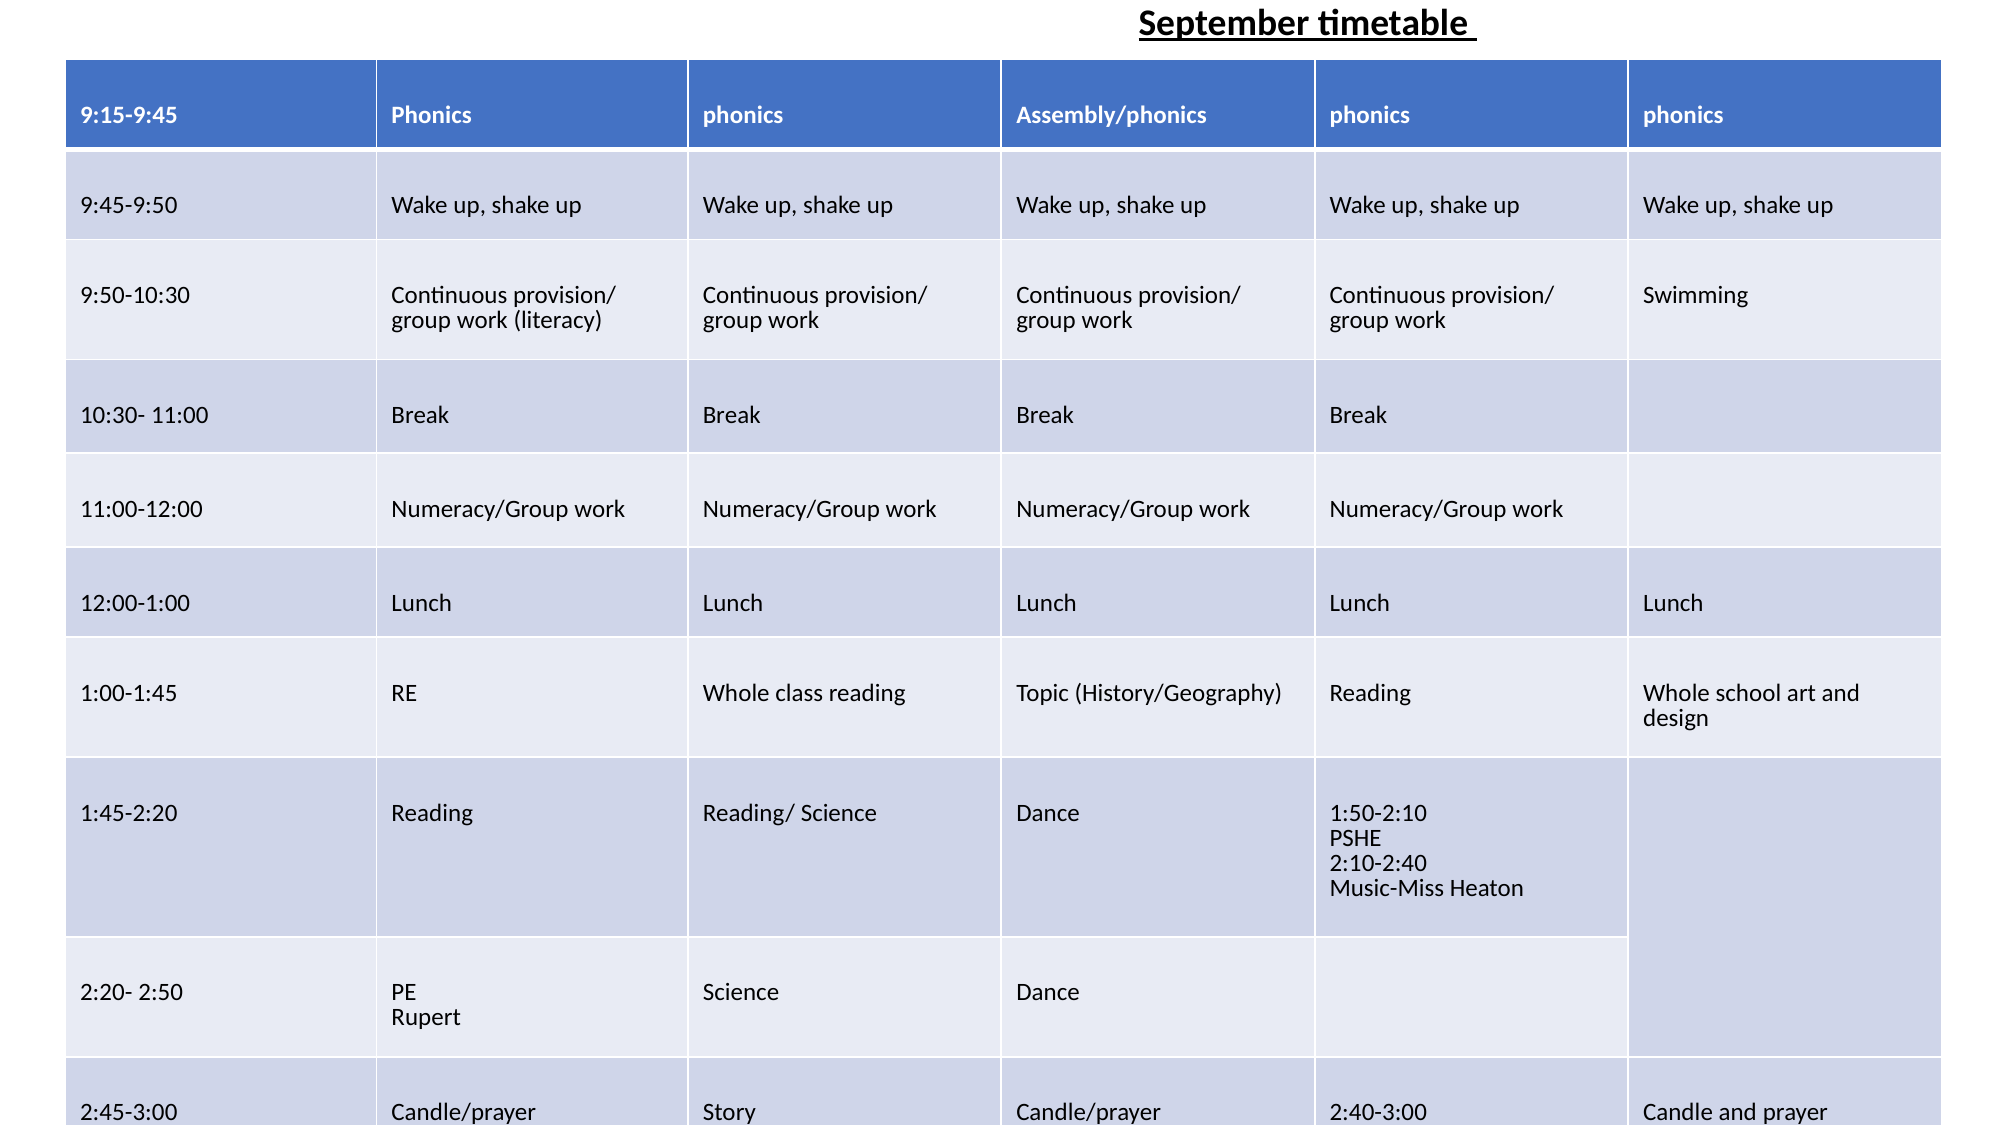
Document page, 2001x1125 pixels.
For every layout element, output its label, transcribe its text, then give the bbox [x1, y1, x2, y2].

table_cell Wake up, shake up [1002, 152, 1314, 239]
table_cell 9:50-10:30 [66, 240, 376, 359]
table_cell Reading [377, 758, 687, 936]
table_cell Lunch [1629, 548, 1941, 636]
table_cell Break [689, 360, 1000, 452]
table_cell Break [1316, 360, 1627, 452]
table_cell Wake up, shake up [689, 152, 1000, 239]
table_cell Lunch [1002, 548, 1314, 636]
table_cell Lunch [1316, 548, 1627, 636]
table_header Phonics [377, 60, 687, 147]
table_cell Candle/prayer [377, 1058, 687, 1125]
table_header phonics [689, 60, 1000, 147]
table_cell 1:45-2:20 [66, 758, 376, 936]
table_cell Break [1002, 360, 1314, 452]
table_cell [1316, 938, 1627, 1056]
table_cell PE Rupert [377, 938, 687, 1056]
table_cell Continuous provision/ group work [1316, 240, 1627, 359]
table_cell Lunch [689, 548, 1000, 636]
table_cell Reading [1316, 638, 1627, 756]
table_cell 9:45-9:50 [66, 152, 376, 239]
table_cell Numeracy/Group work [1316, 454, 1627, 546]
text_box September timetable [1123, 0, 1493, 59]
table_cell [1629, 758, 1941, 1056]
table_cell Lunch [377, 548, 687, 636]
table_cell 2:40-3:00 All music [1316, 1058, 1627, 1125]
table_cell Whole class reading [689, 638, 1000, 756]
table_cell Candle and prayer [1629, 1058, 1941, 1125]
table_cell RE [377, 638, 687, 756]
table_cell Swimming [1629, 240, 1941, 359]
table_cell Story [689, 1058, 1000, 1125]
table_cell Whole school art and design [1629, 638, 1941, 756]
table_cell Wake up, shake up [1629, 152, 1941, 239]
table_header 9:15-9:45 [66, 60, 376, 147]
table_cell 2:45-3:00 [66, 1058, 376, 1125]
table_cell Science [689, 938, 1000, 1056]
table_cell Wake up, shake up [1316, 152, 1627, 239]
table_cell 12:00-1:00 [66, 548, 376, 636]
table_cell Continuous provision/ group work [689, 240, 1000, 359]
table_cell 10:30- 11:00 [66, 360, 376, 452]
table_cell Reading/ Science [689, 758, 1000, 936]
table_header phonics [1629, 60, 1941, 147]
table_cell Continuous provision/ group work (literacy) [377, 240, 687, 359]
table_cell [1629, 454, 1941, 546]
table_cell [1629, 360, 1941, 452]
table_header Assembly/phonics [1002, 60, 1314, 147]
table_cell 1:50-2:10 PSHE 2:10-2:40 Music-Miss Heaton [1316, 758, 1627, 936]
table_cell 2:20- 2:50 [66, 938, 376, 1056]
table_cell Dance [1002, 758, 1314, 936]
table_cell Dance [1002, 938, 1314, 1056]
table_cell Topic (History/Geography) [1002, 638, 1314, 756]
table_cell 11:00-12:00 [66, 454, 376, 546]
table_cell Candle/prayer [1002, 1058, 1314, 1125]
table_cell Numeracy/Group work [689, 454, 1000, 546]
table_cell 1:00-1:45 [66, 638, 376, 756]
table_cell Numeracy/Group work [1002, 454, 1314, 546]
table_cell Wake up, shake up [377, 152, 687, 239]
table_cell Break [377, 360, 687, 452]
table_header phonics [1316, 60, 1627, 147]
table_cell Numeracy/Group work [377, 454, 687, 546]
table_cell Continuous provision/ group work [1002, 240, 1314, 359]
